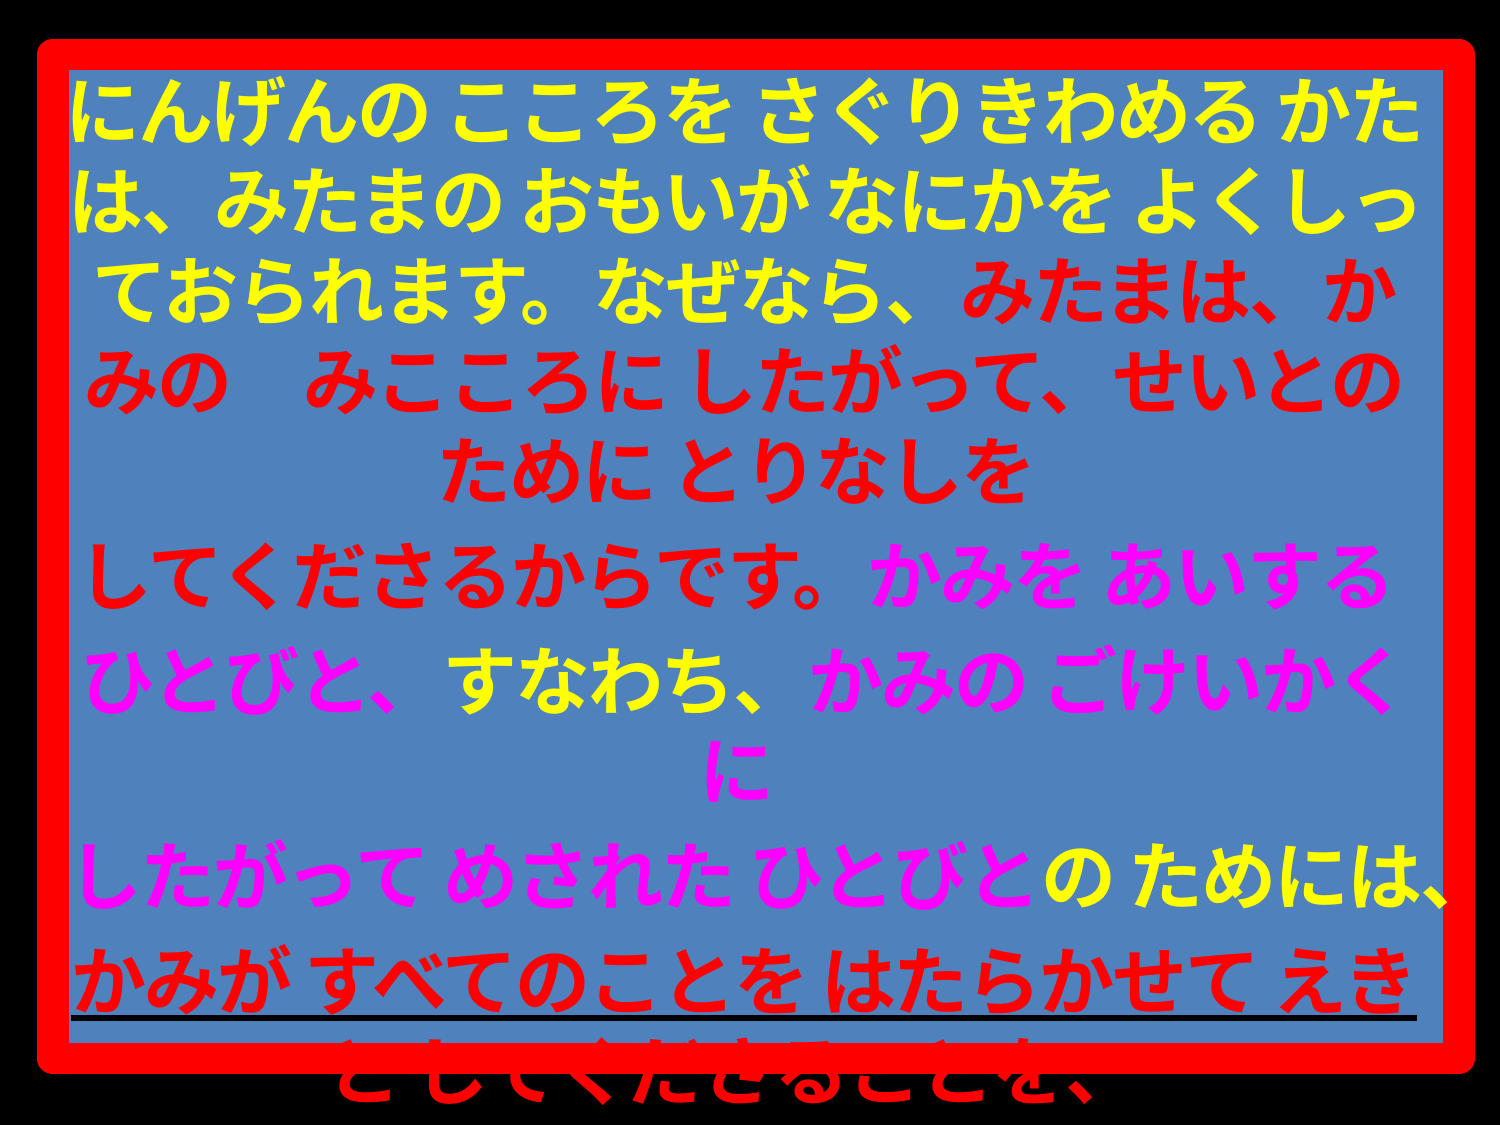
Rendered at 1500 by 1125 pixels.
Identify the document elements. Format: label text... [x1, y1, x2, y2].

text_box [51, 52, 1461, 1061]
subtitle にんげんの こころを さぐりきわめる かたは、みたまの おもいが なにかを よくしっておられます。なぜなら、みたまは、かみの みこころに したがって、せいとの ために とりなしを してくださるからです。かみを あいする ひとびと、すなわち、かみの ごけいかくに したがって めされた ひとびとの ためには、 かみが すべてのことを はたらかせて えきと してくださることを、 わたしたちは しっています。 [41, 56, 1447, 1026]
